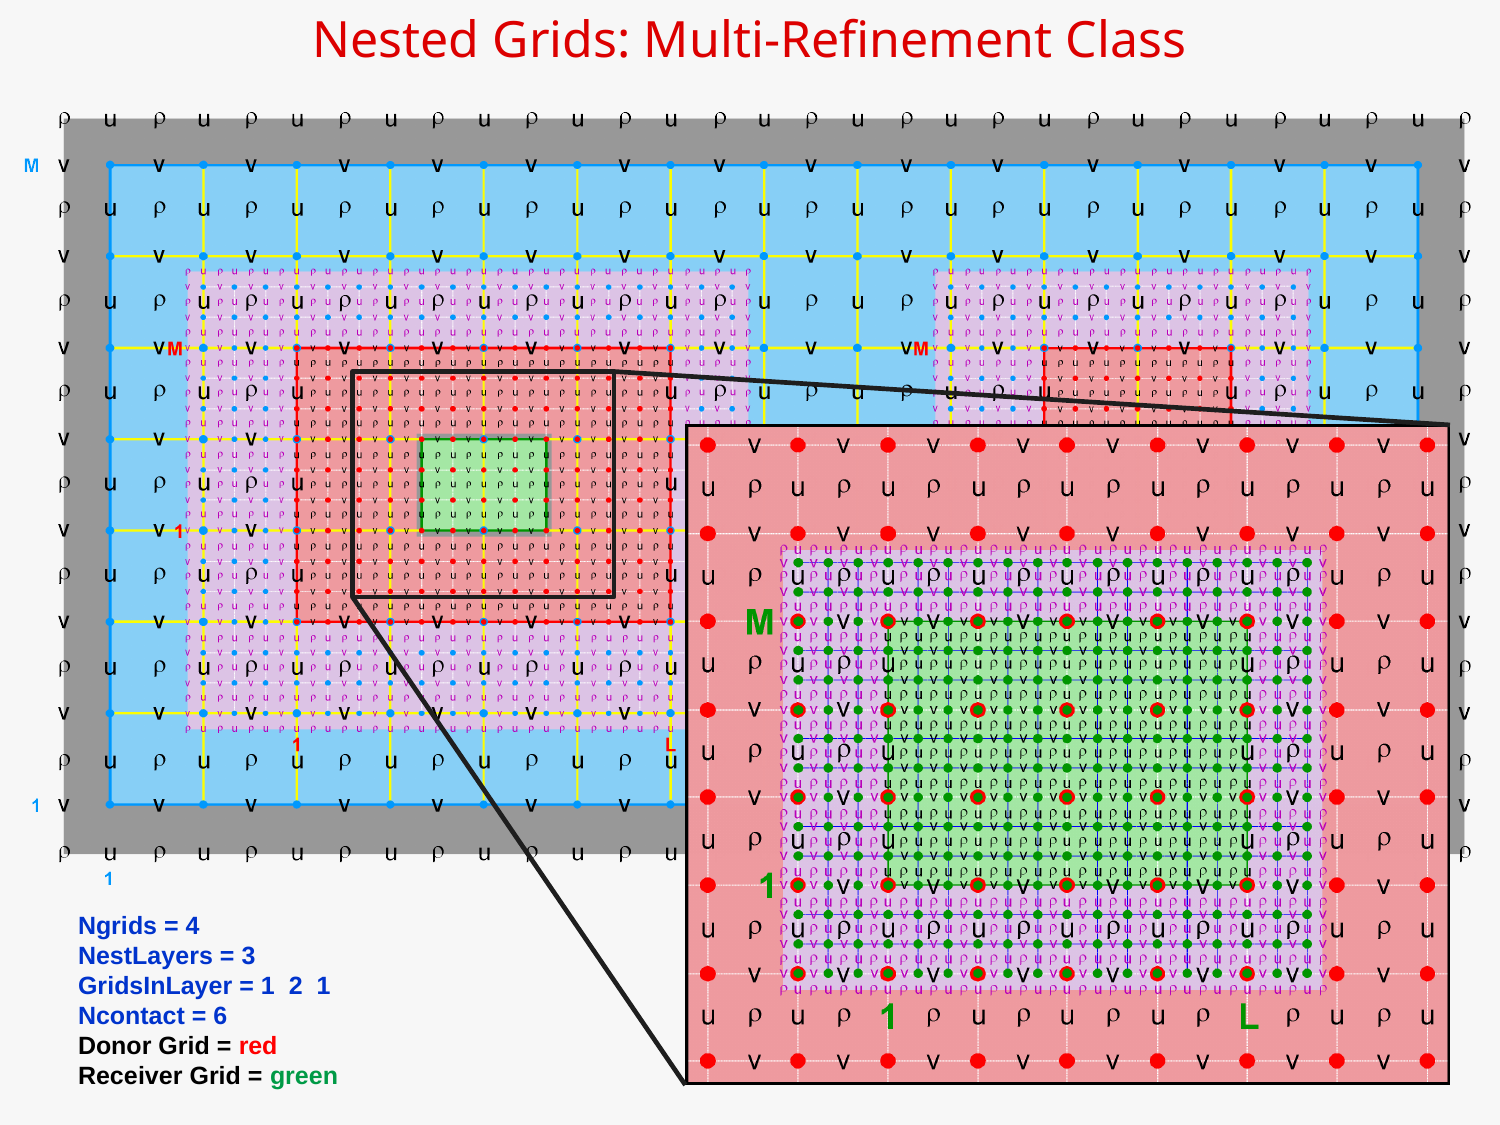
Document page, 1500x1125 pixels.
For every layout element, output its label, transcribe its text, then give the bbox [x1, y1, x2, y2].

text_box Nested Grids: Multi-Refinement Class [297, 0, 1202, 75]
picture [23, 112, 1471, 886]
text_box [62, 371, 1451, 1100]
